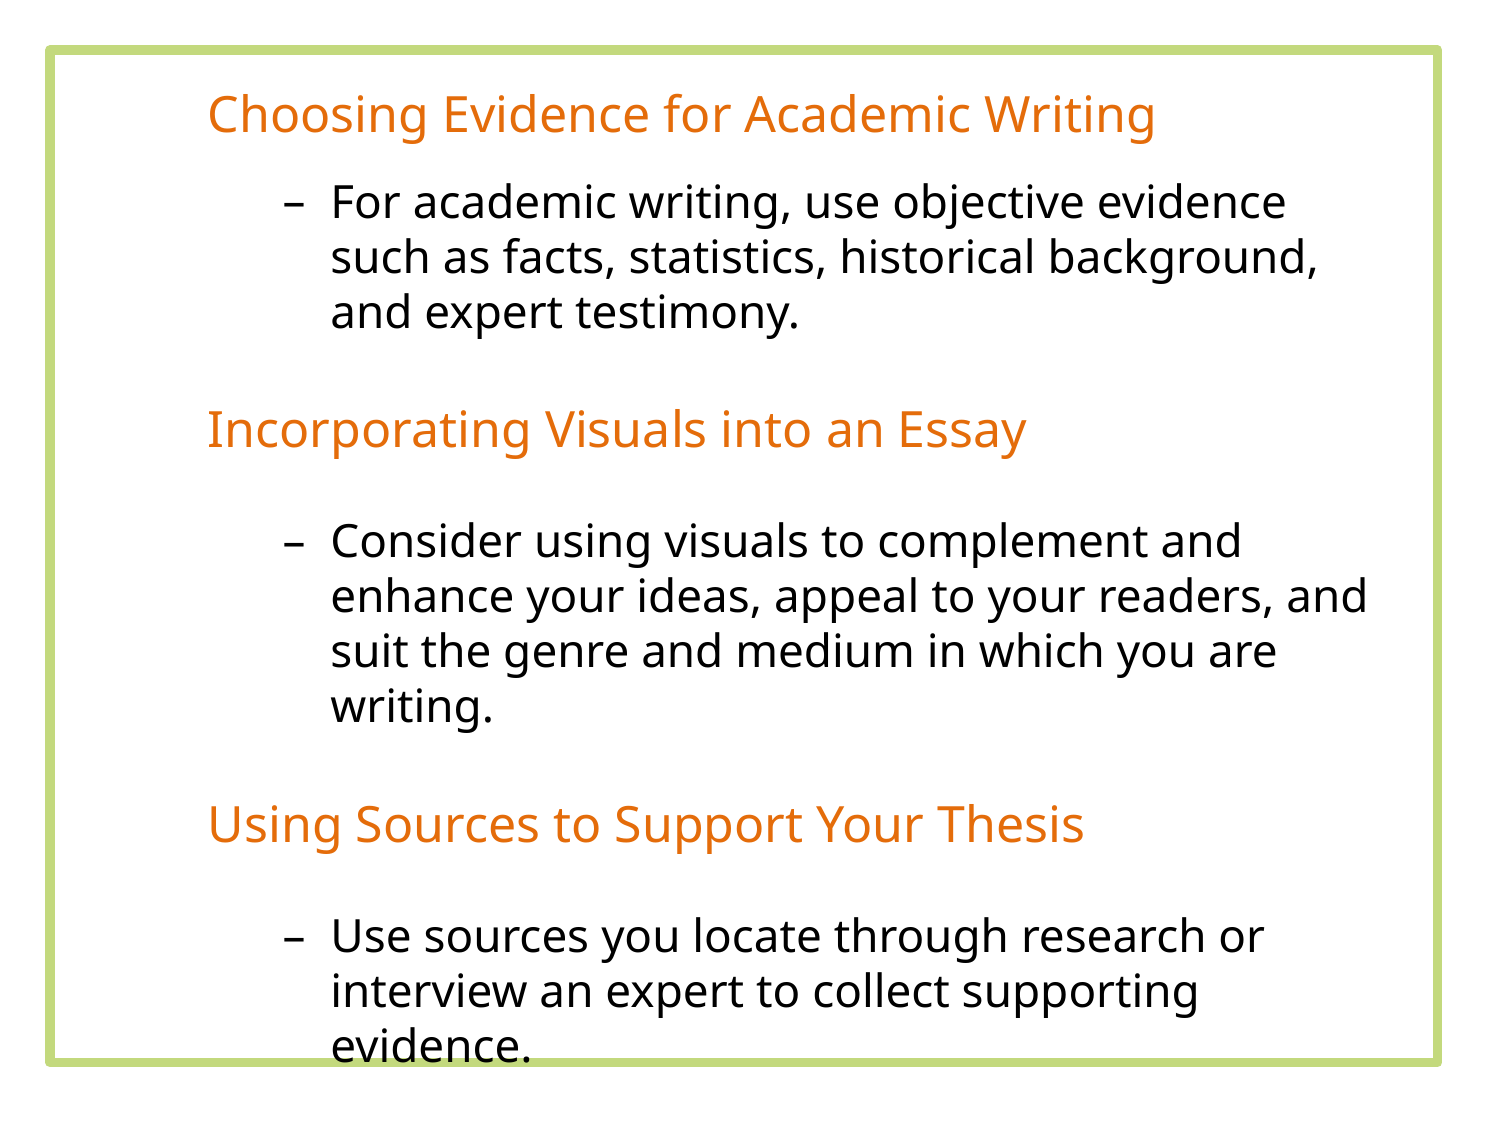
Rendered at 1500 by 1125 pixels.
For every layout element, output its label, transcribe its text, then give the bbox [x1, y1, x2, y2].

text_box [48, 48, 1440, 1065]
text_box Choosing Evidence for Academic Writing For academic writing, use objective evidence such as facts, statistics, historical background, and expert testimony. Incorporating Visuals into an Essay Consider using visuals to complement and enhance your ideas, appeal to your readers, and suit the genre and medium in which you are writing. Using Sources to Support Your Thesis Use sources you locate through research or interview an expert to collect supporting evidence. [99, 74, 1413, 1125]
